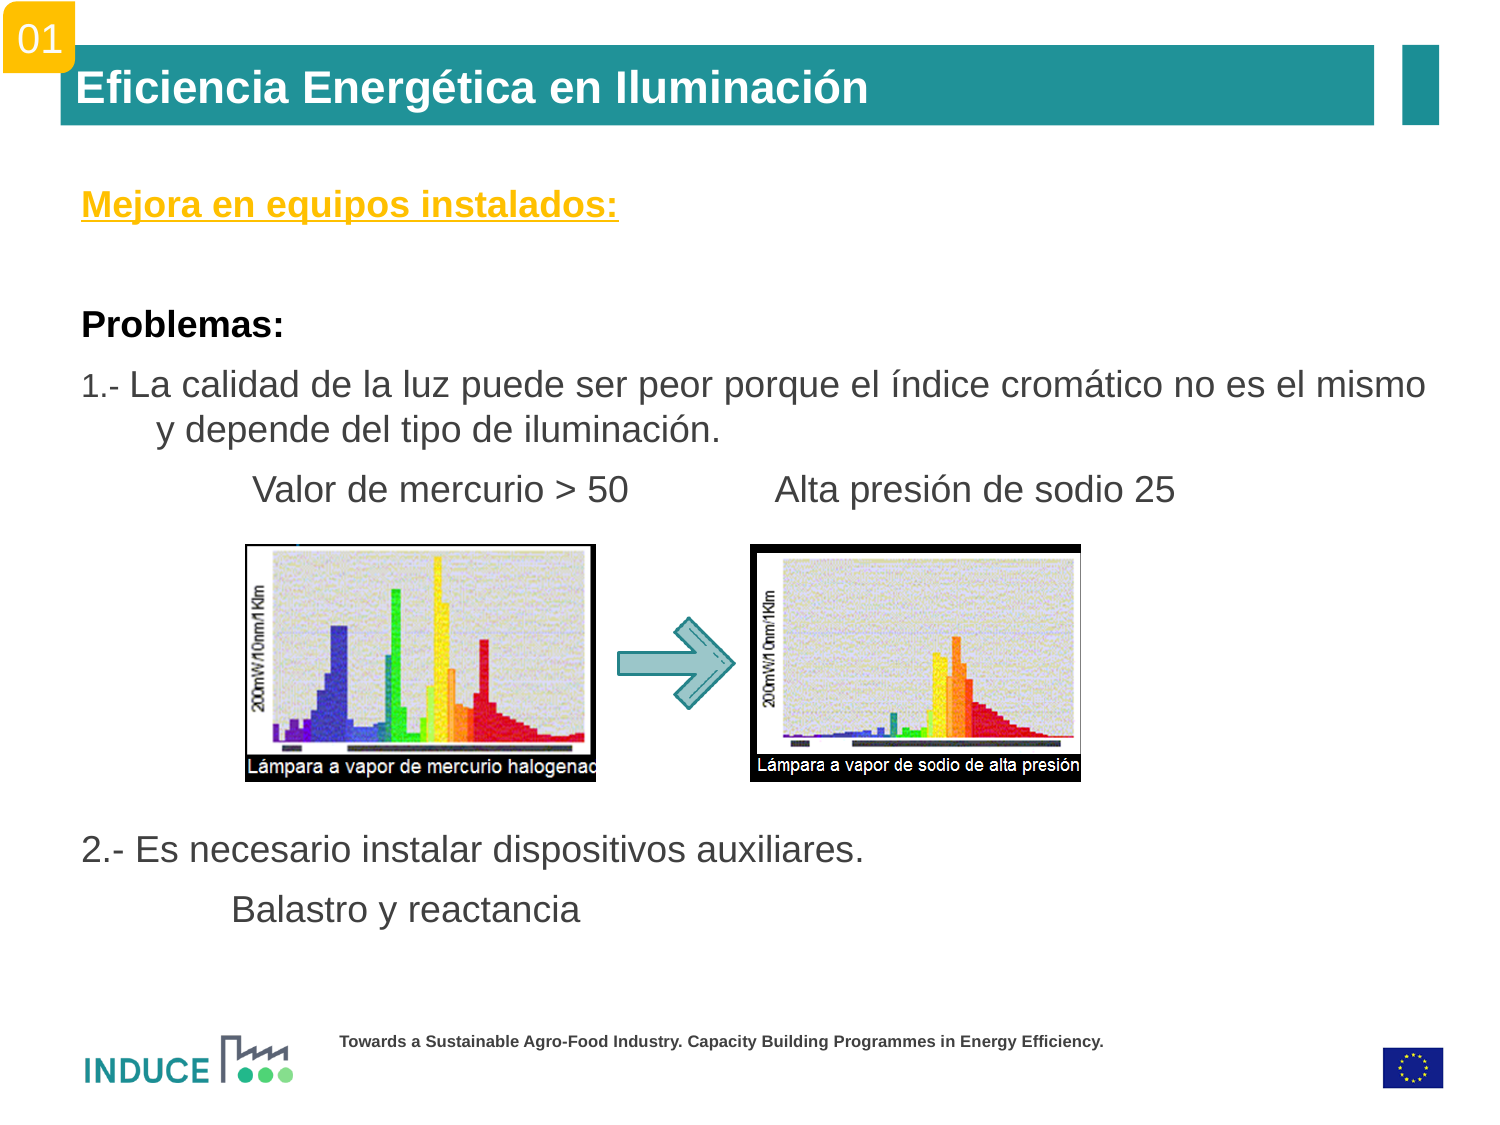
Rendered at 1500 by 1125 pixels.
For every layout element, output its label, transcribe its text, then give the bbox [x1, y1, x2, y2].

picture [1442, 1038, 1450, 1094]
text_box Mejora en equipos instalados: Problemas: 1.- La calidad de la luz puede ser peor porque el índice cromático no es el mismo y depende del tipo de iluminación. Valor de mercurio > 50 Alta presión de sodio 25 2.- Es necesario instalar dispositivos auxiliares. Balastro y reactancia [66, 172, 1442, 1125]
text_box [1, 1, 1440, 126]
picture [598, 544, 1081, 782]
picture [245, 544, 596, 782]
